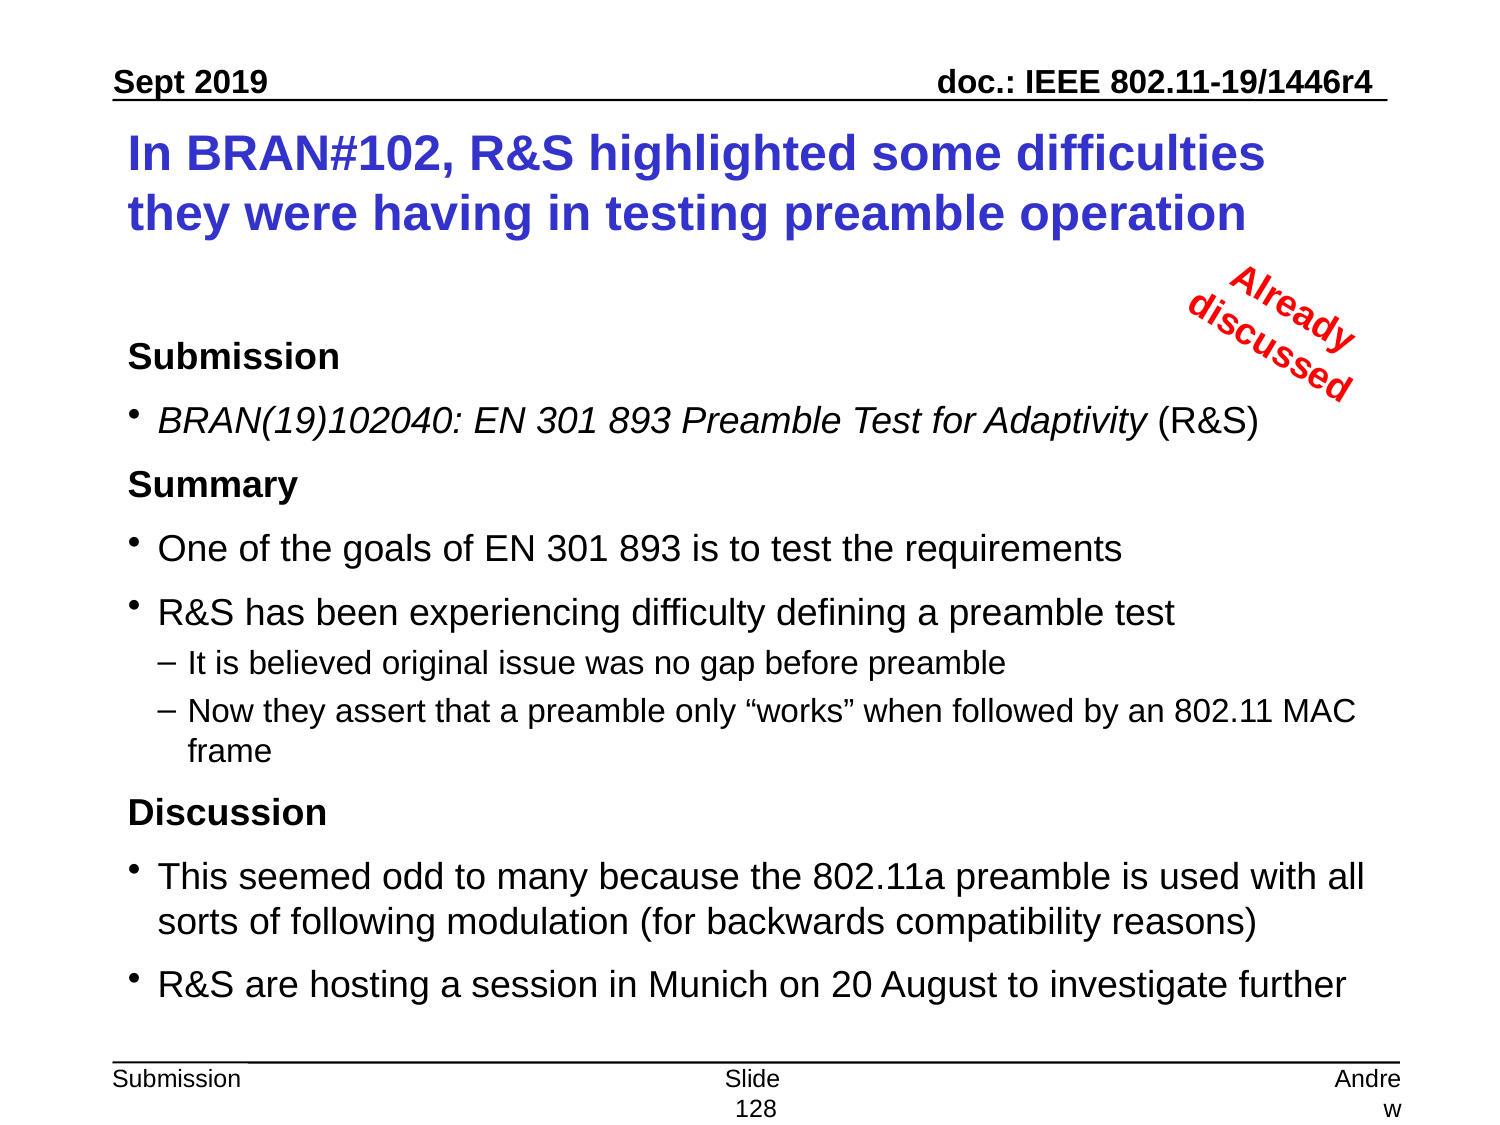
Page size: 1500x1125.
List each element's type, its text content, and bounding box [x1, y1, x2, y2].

text_box Already discussed [1175, 221, 1407, 403]
footer Andrew Myles, Cisco [1320, 1061, 1402, 1093]
title In BRAN#102, R&S highlighted some difficulties they were having in testing preamble operation [112, 112, 1388, 288]
slide_number Slide 128 [709, 1061, 803, 1093]
list Submission BRAN(19)102040: EN 301 893 Preamble Test for Adaptivity (R&S) Summary One of the goals of EN 301 893 is to test the requirements R&S has been experiencing difficulty defining a preamble test It is believed original issue was no gap before preamble Now they assert that a preamble only “works” when followed by an 802.11 MAC frame Discussion This seemed odd to many because the 802.11a preamble is used with all sorts of following modulation (for backwards compatibility reasons) R&S are hosting a session in Munich on 20 August to investigate further [112, 324, 1388, 1000]
